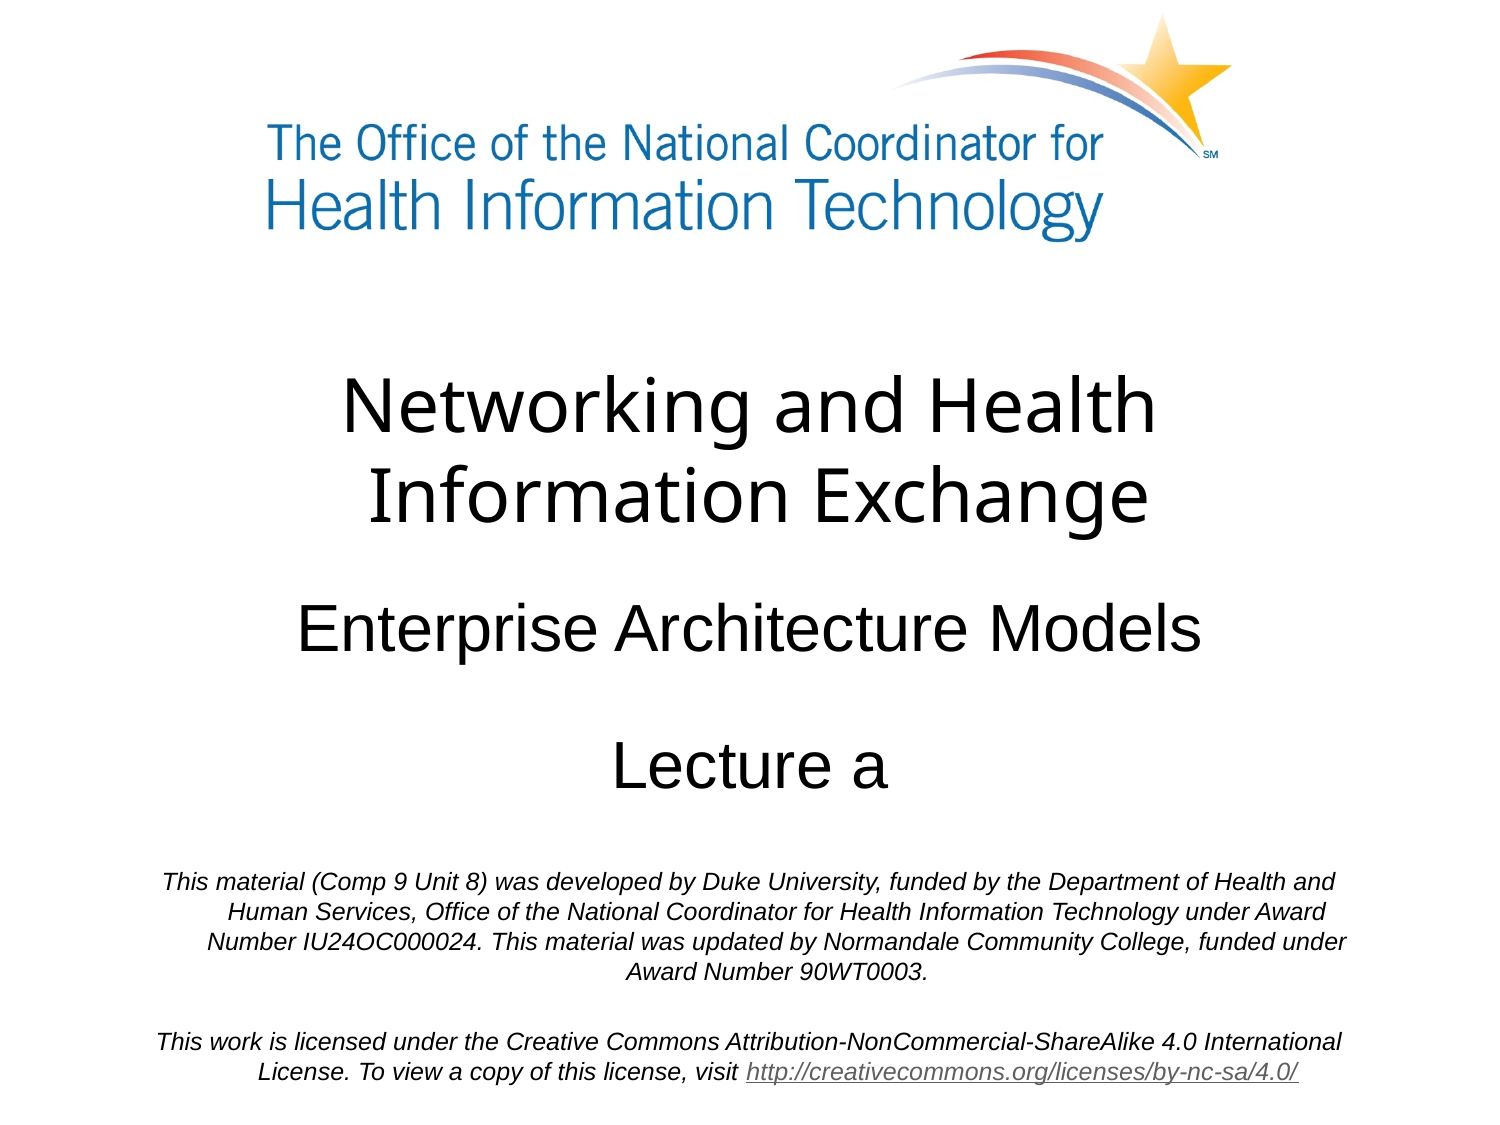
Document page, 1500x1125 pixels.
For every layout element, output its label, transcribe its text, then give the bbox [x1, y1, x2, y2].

picture [252, 5, 1247, 250]
list Enterprise Architecture Models [225, 577, 1275, 703]
title Networking and Health Information Exchange [0, 349, 1500, 563]
list Lecture a [225, 714, 1275, 815]
list This material (Comp 9 Unit 8) was developed by Duke University, funded by the Department of Health and Human Services, Office of the National Coordinator for Health Information Technology under Award Number IU24OC000024. This material was updated by Normandale Community College, funded under Award Number 90WT0003. This work is licensed under the Creative Commons Attribution-NonCommercial-ShareAlike 4.0 International License. To view a copy of this license, visit http://creativecommons.org/licenses/by-nc-sa/4.0/ [112, 858, 1388, 1059]
